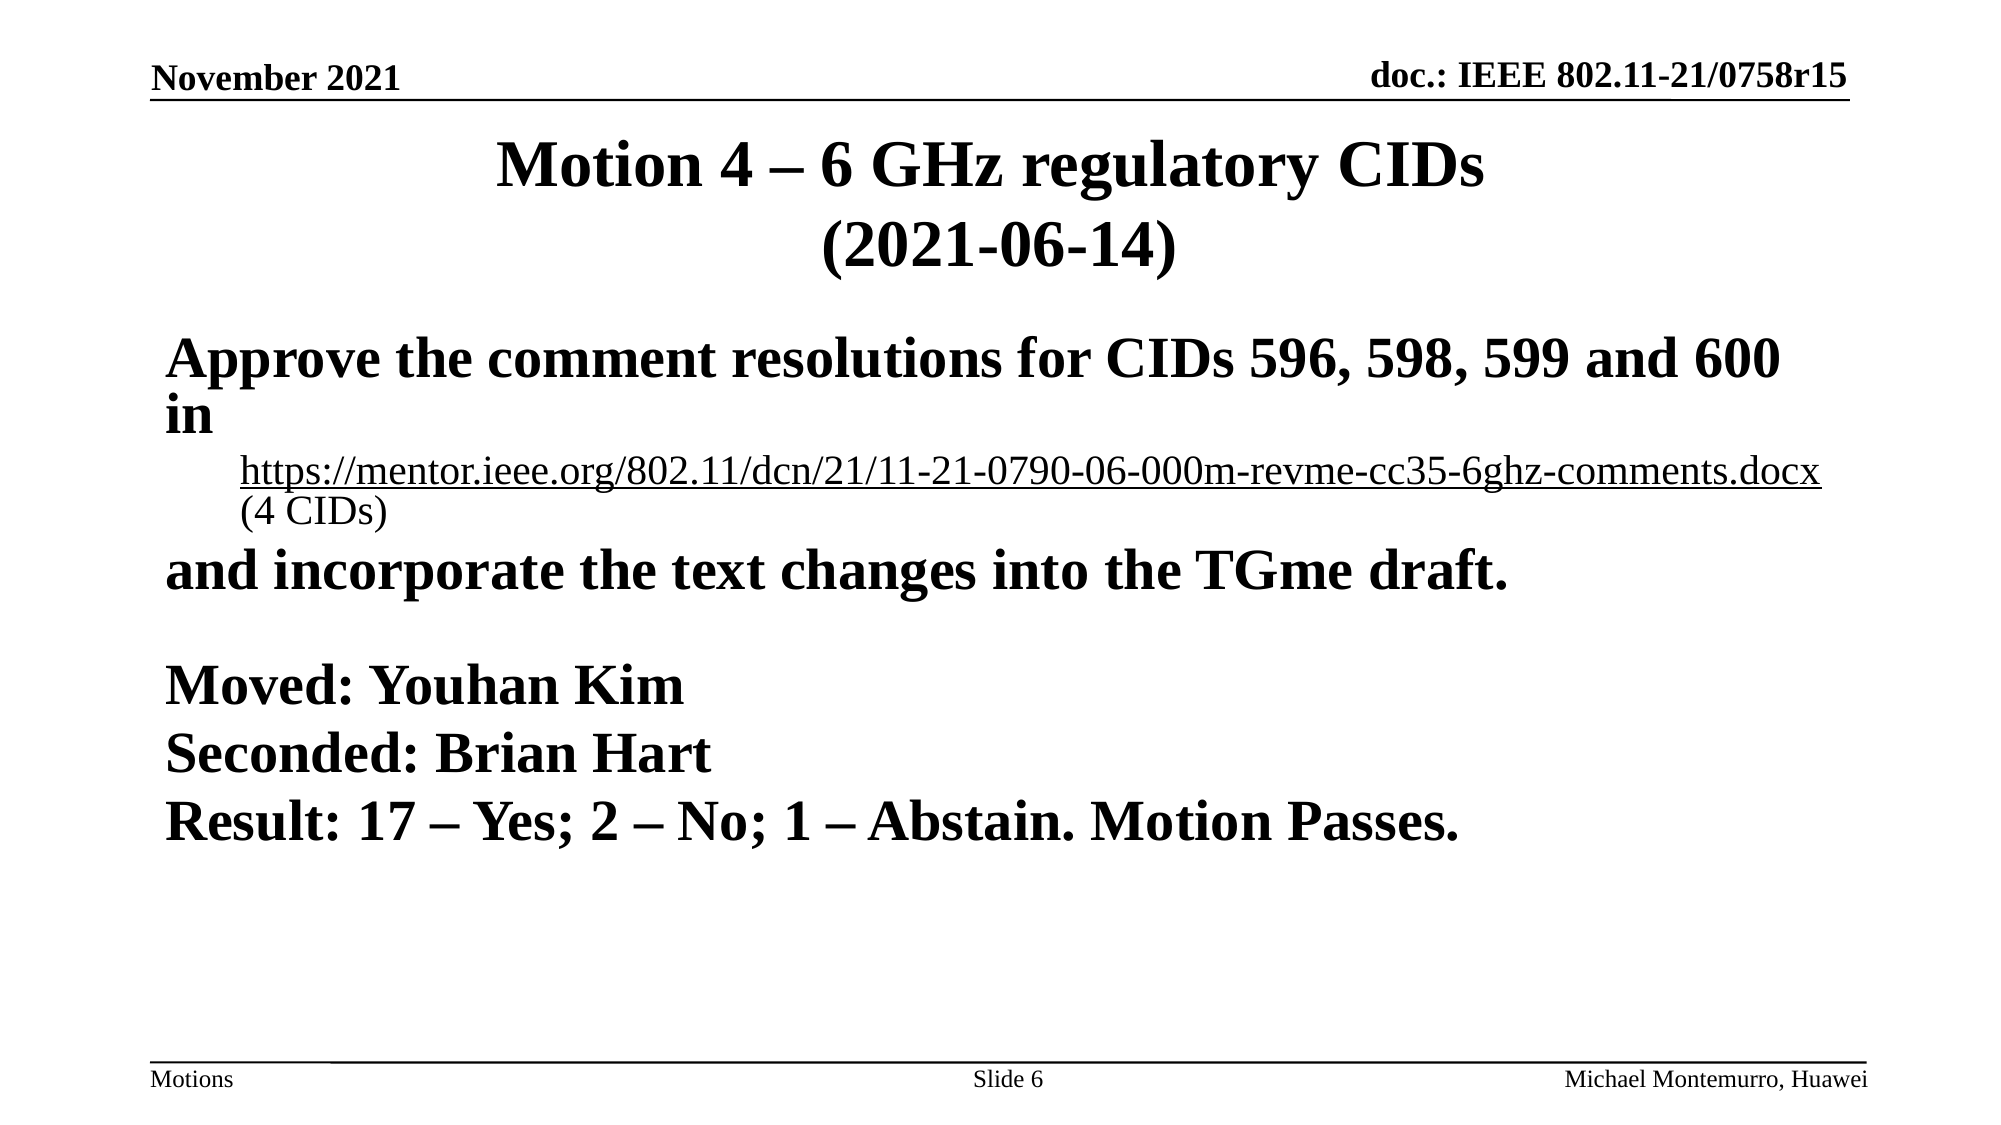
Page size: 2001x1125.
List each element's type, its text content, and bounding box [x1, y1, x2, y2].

footer Michael Montemurro, Huawei [1266, 1061, 1869, 1093]
list Approve the comment resolutions for CIDs 596, 598, 599 and 600 in https://mentor.ieee.org/802.11/dcn/21/11-21-0790-06-000m-revme-cc35-6ghz-comments.docx (4 CIDs) and incorporate the text changes into the TGme draft. Moved: Youhan Kim Seconded: Brian Hart Result: 17 – Yes; 2 – No; 1 – Abstain. Motion Passes. [150, 324, 1850, 1000]
slide_number Slide 6 [964, 1061, 1053, 1125]
title Motion 4 – 6 GHz regulatory CIDs (2021-06-14) [150, 112, 1850, 288]
